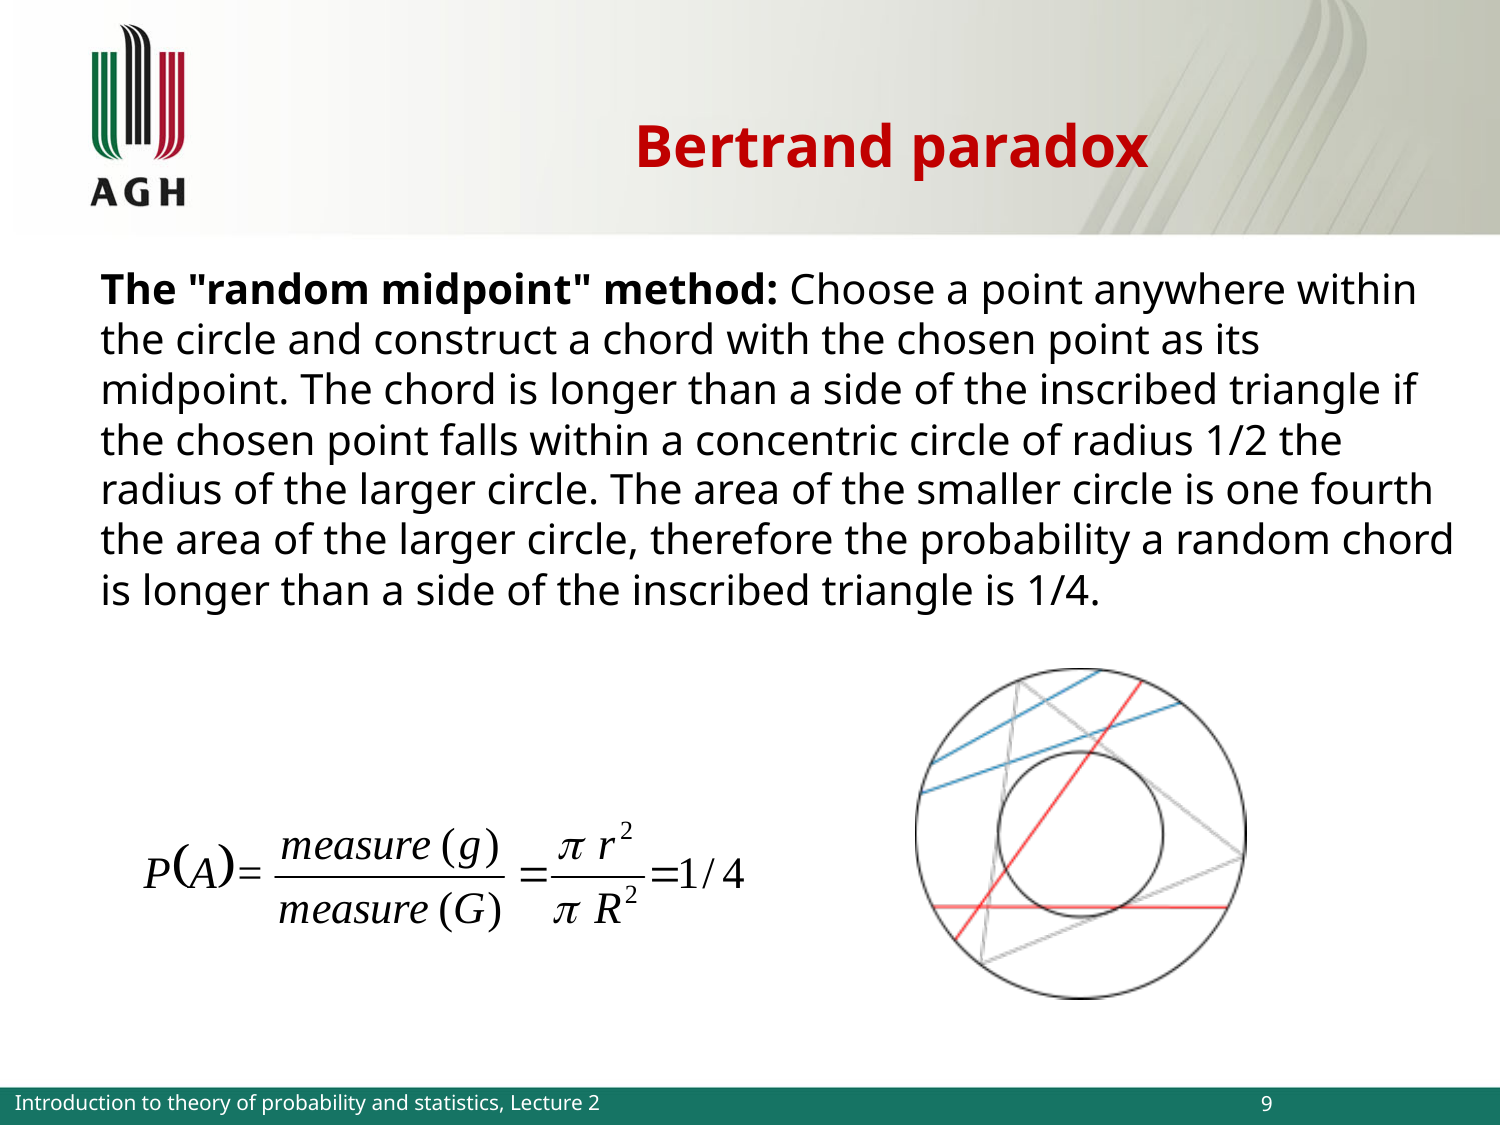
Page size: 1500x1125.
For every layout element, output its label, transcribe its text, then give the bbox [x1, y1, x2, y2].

list The "random midpoint" method: Choose a point anywhere within the circle and construct a chord with the chosen point as its midpoint. The chord is longer than a side of the inscribed triangle if the chosen point falls within a concentric circle of radius 1/2 the radius of the larger circle. The area of the smaller circle is one fourth the area of the larger circle, therefore the probability a random chord is longer than a side of the inscribed triangle is 1/4. [29, 255, 1471, 992]
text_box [135, 809, 754, 945]
footer Introduction to theory of probability and statistics, Lecture 2 [0, 1082, 869, 1125]
slide_number 9 [1246, 1082, 1500, 1125]
picture [0, 0, 1500, 1125]
text_box Bertrand paradox [300, 66, 1483, 222]
